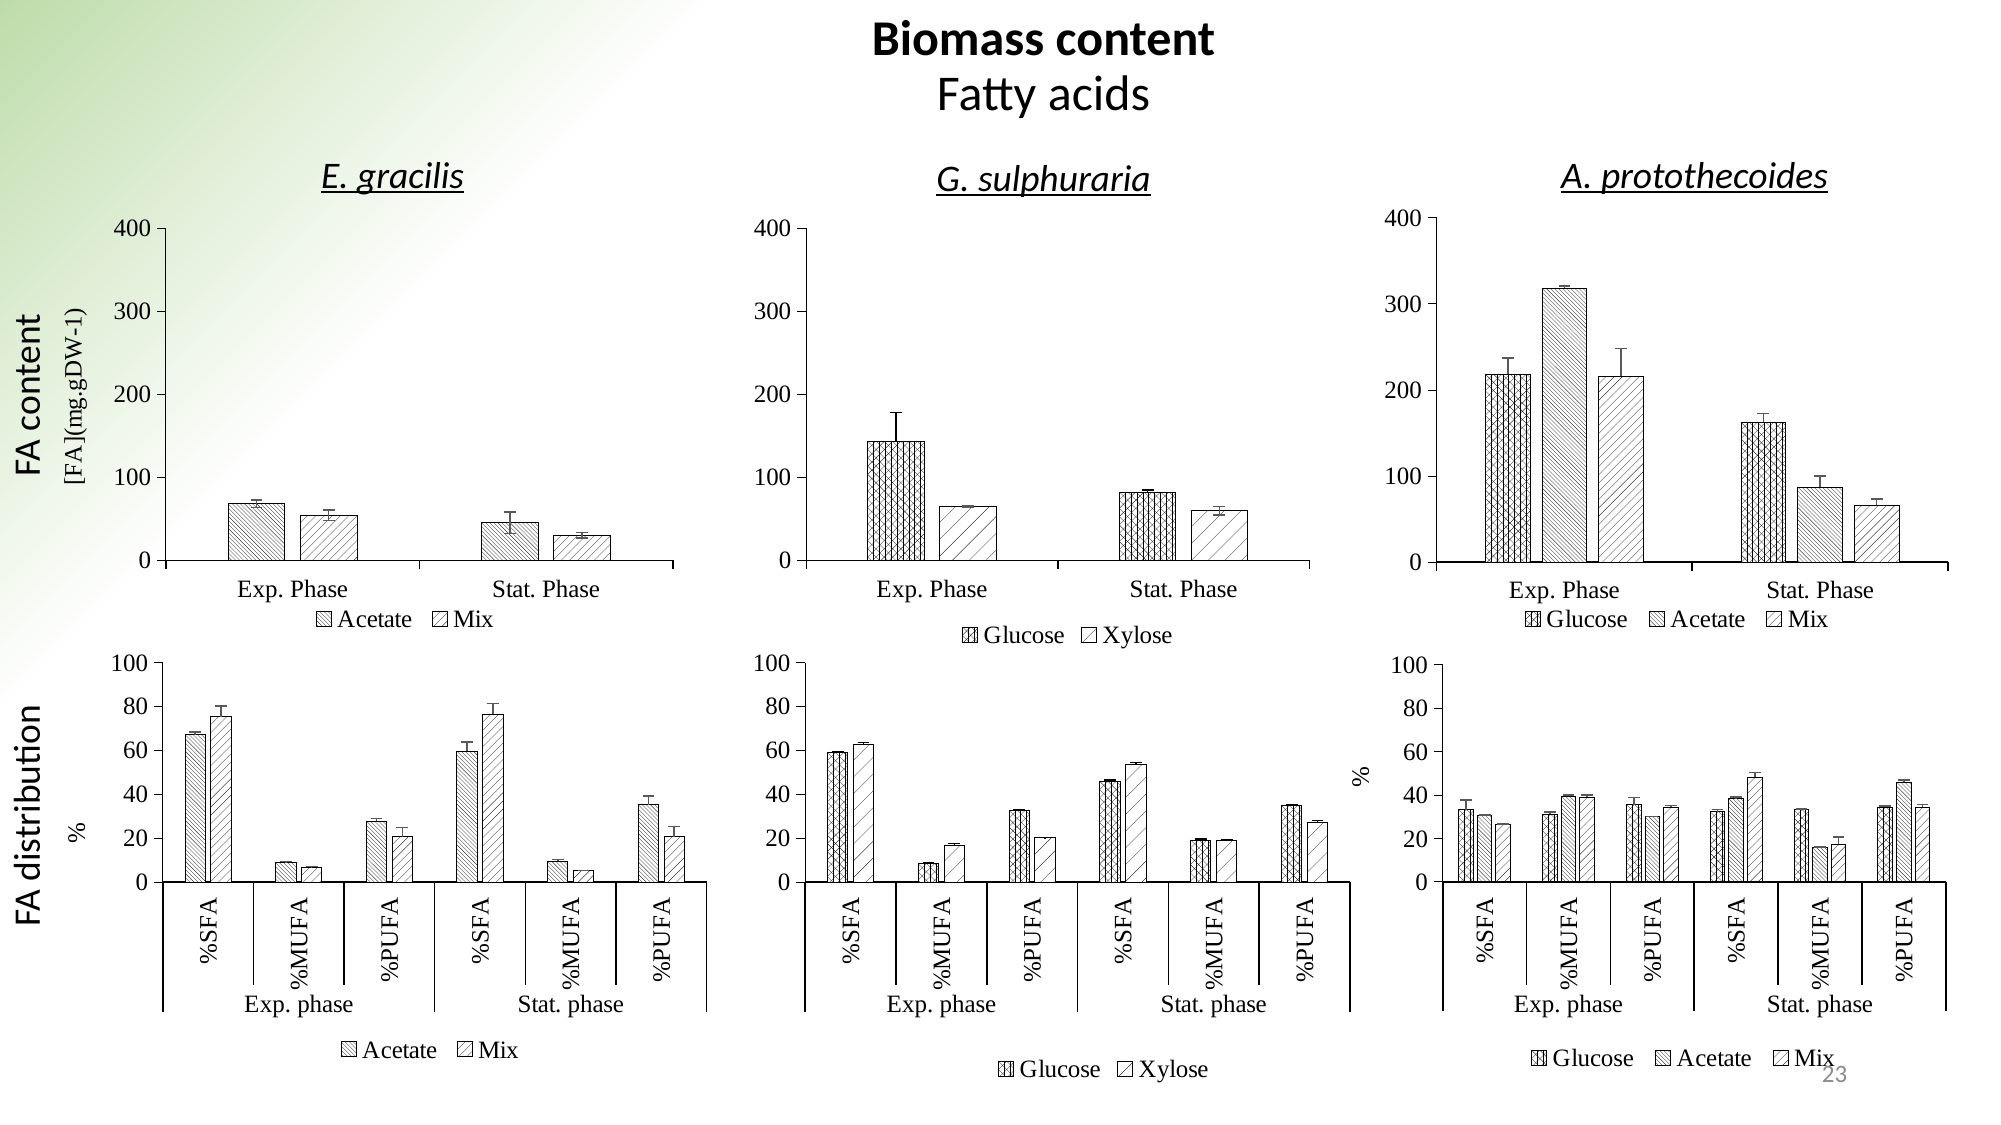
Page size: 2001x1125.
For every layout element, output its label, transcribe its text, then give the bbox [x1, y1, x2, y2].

text_box Fatty acids [140, 52, 1947, 128]
chart [42, 176, 2000, 1114]
text_box E. gracilis [215, 143, 571, 203]
text_box G. sulphuraria [866, 146, 1221, 203]
text_box A. protothecoides [1517, 143, 1872, 176]
text_box Biomass content [140, 0, 1947, 52]
text_box FA content [0, 246, 42, 544]
text_box FA distribution [0, 667, 55, 965]
